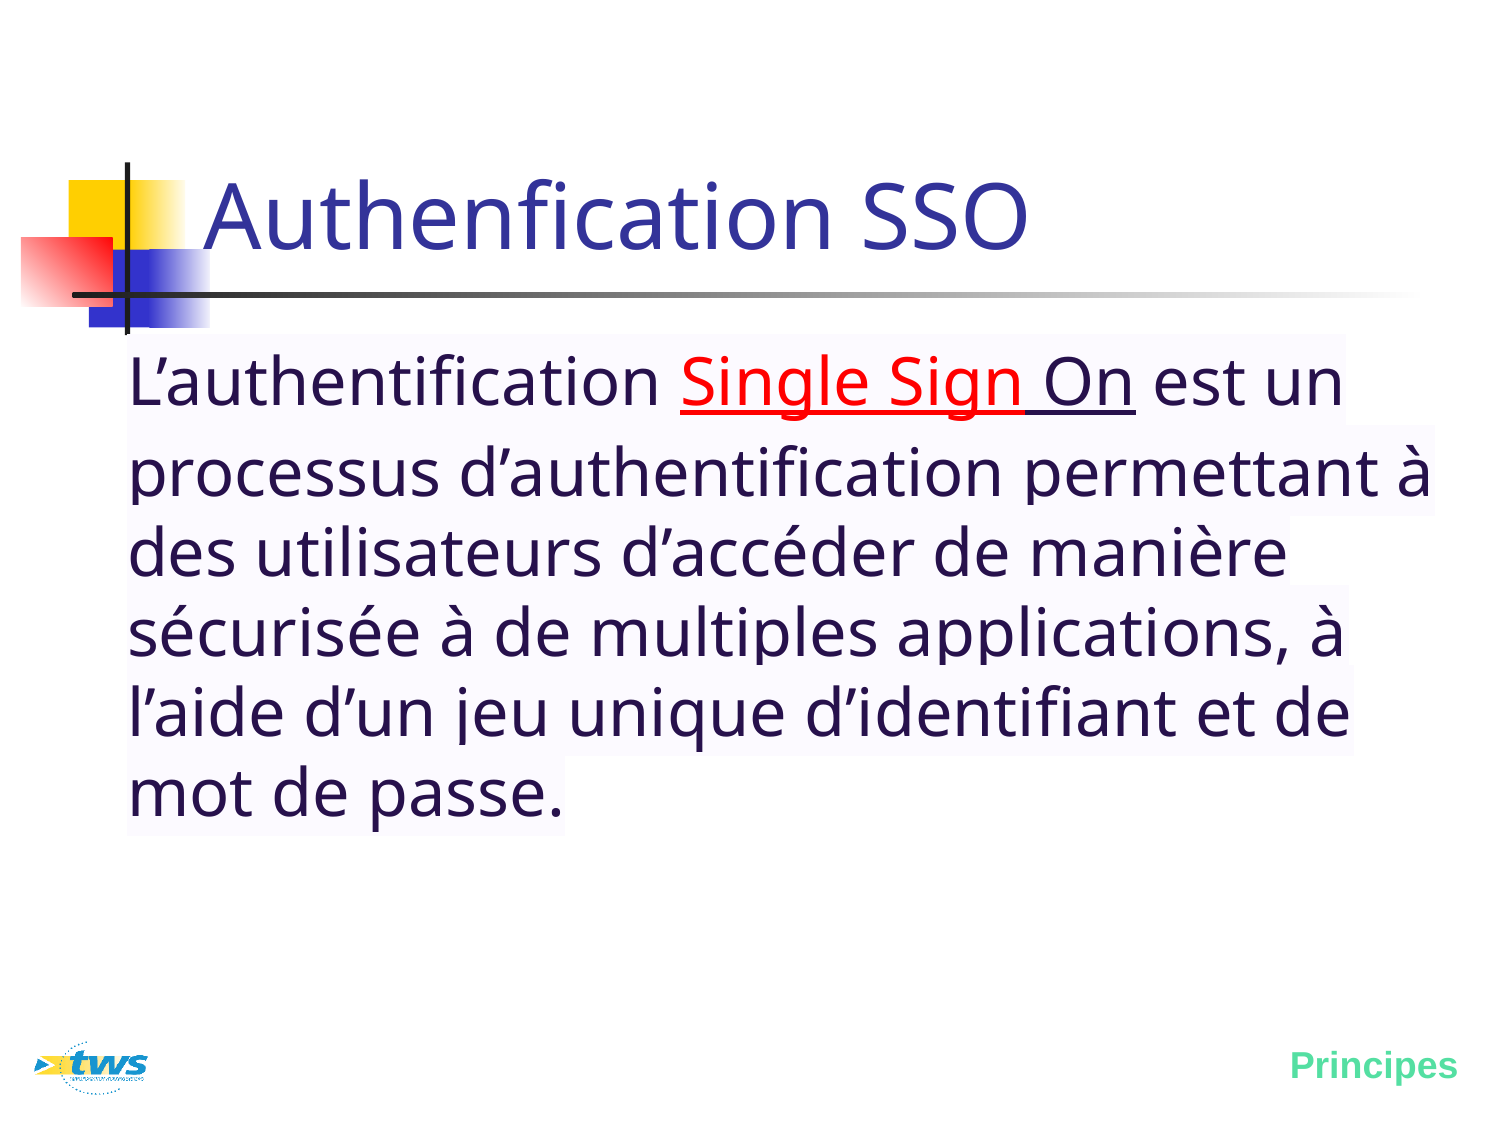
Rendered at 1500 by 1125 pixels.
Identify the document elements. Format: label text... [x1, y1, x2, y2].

list L’authentification Single Sign On est un processus d’authentification permettant à des utilisateurs d’accéder de manière sécurisée à de multiples applications, à l’aide d’un jeu unique d’identifiant et de mot de passe. [112, 331, 1469, 1006]
text_box Principes [661, 1033, 1474, 1094]
title Authenfication SSO [188, 35, 1468, 275]
picture [15, 1028, 168, 1110]
